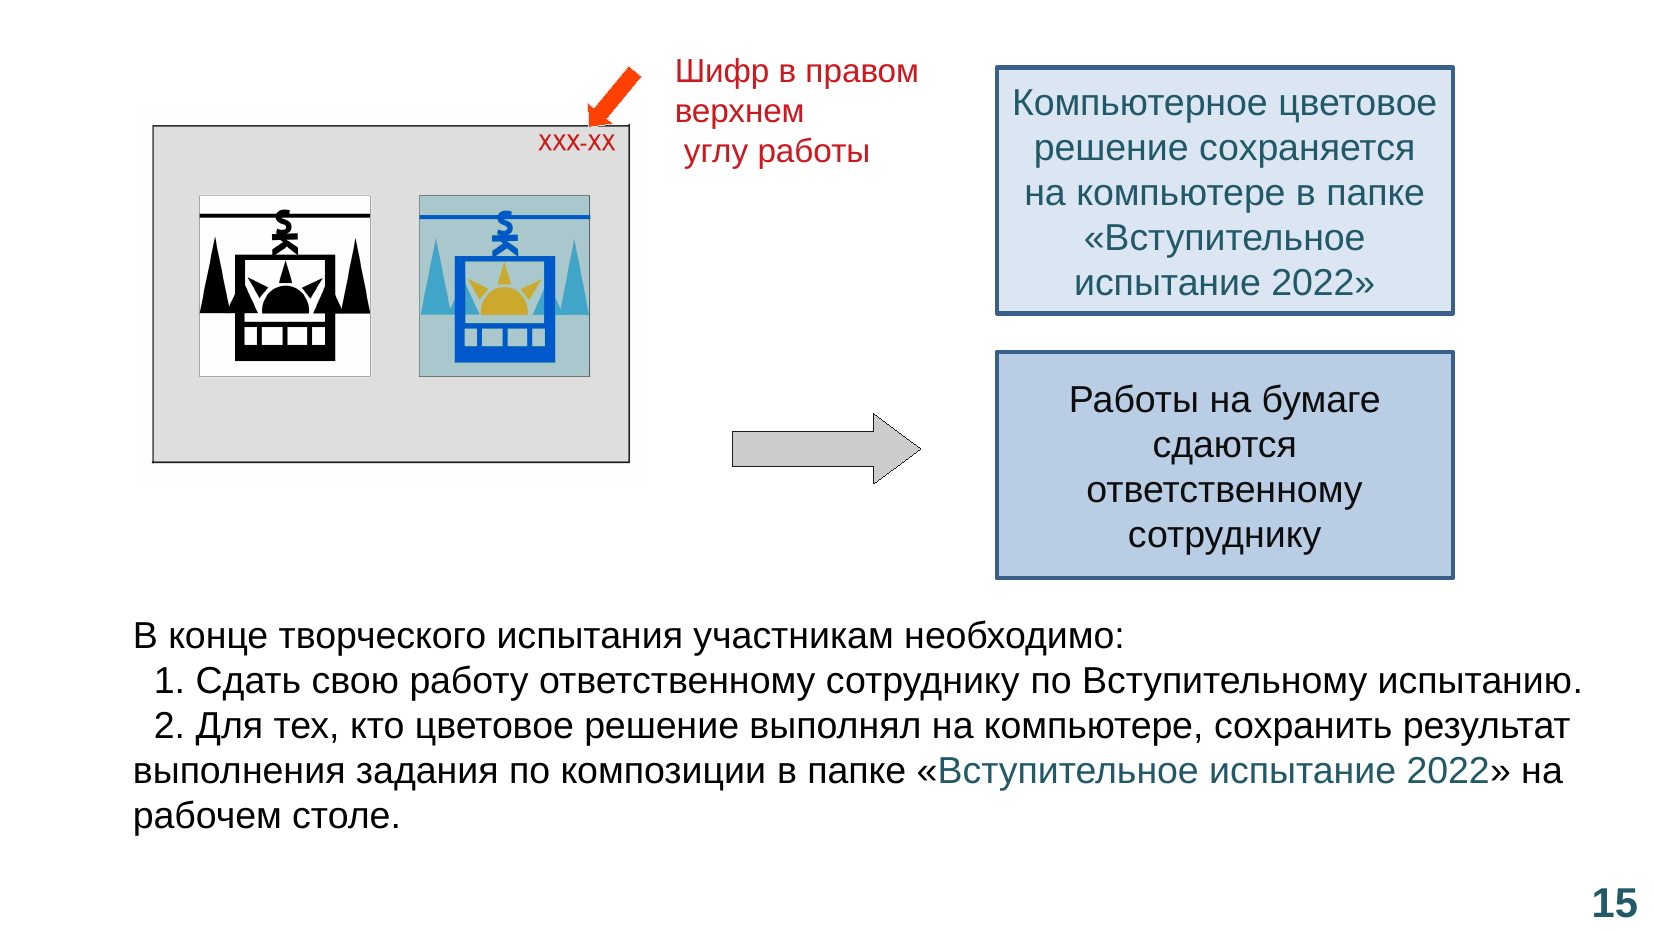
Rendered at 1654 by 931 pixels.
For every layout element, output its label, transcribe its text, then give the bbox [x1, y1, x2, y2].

text_box 15 [1576, 868, 1654, 931]
text_box В конце творческого испытания участникам необходимо: 1. Сдать свою работу ответственному сотруднику по Вступительному испытанию. 2. Для тех, кто цветовое решение выполнял на компьютере, сохранить результат выполнения задания по композиции в папке «Вступительное испытание 2022» на рабочем столе. [118, 603, 1654, 894]
text_box Шифр в правом верхнем углу работы [660, 41, 1074, 177]
text_box [597, 65, 642, 104]
text_box [732, 413, 921, 484]
text_box Компьютерное цветовое решение сохраняется на компьютере в папке «Вступительное испытание 2022» [995, 65, 1455, 316]
text_box Работы на бумаге сдаются ответственному сотруднику [995, 350, 1455, 580]
picture [135, 105, 649, 485]
